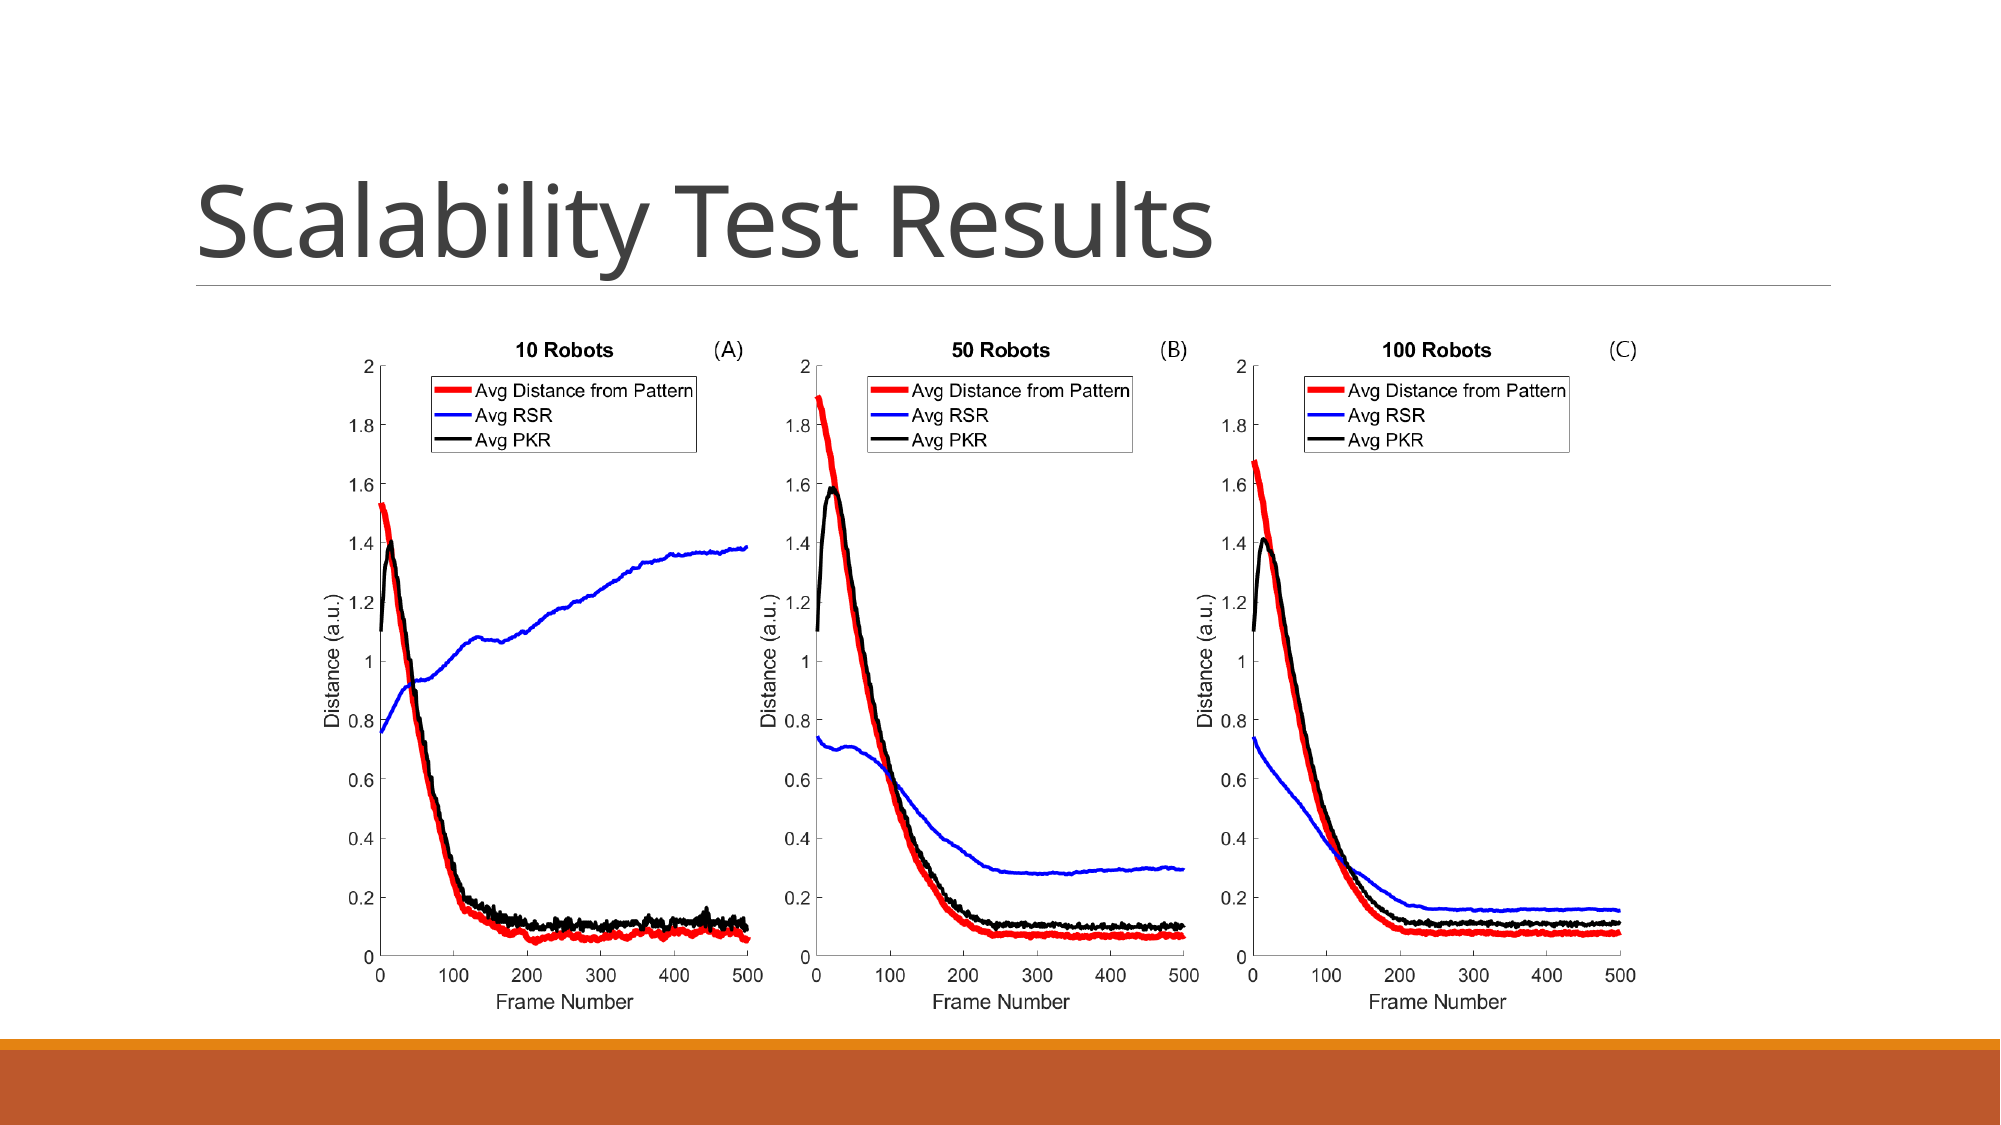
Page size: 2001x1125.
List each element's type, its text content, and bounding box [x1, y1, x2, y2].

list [310, 291, 1690, 1030]
title Scalability Test Results [180, 47, 1830, 285]
